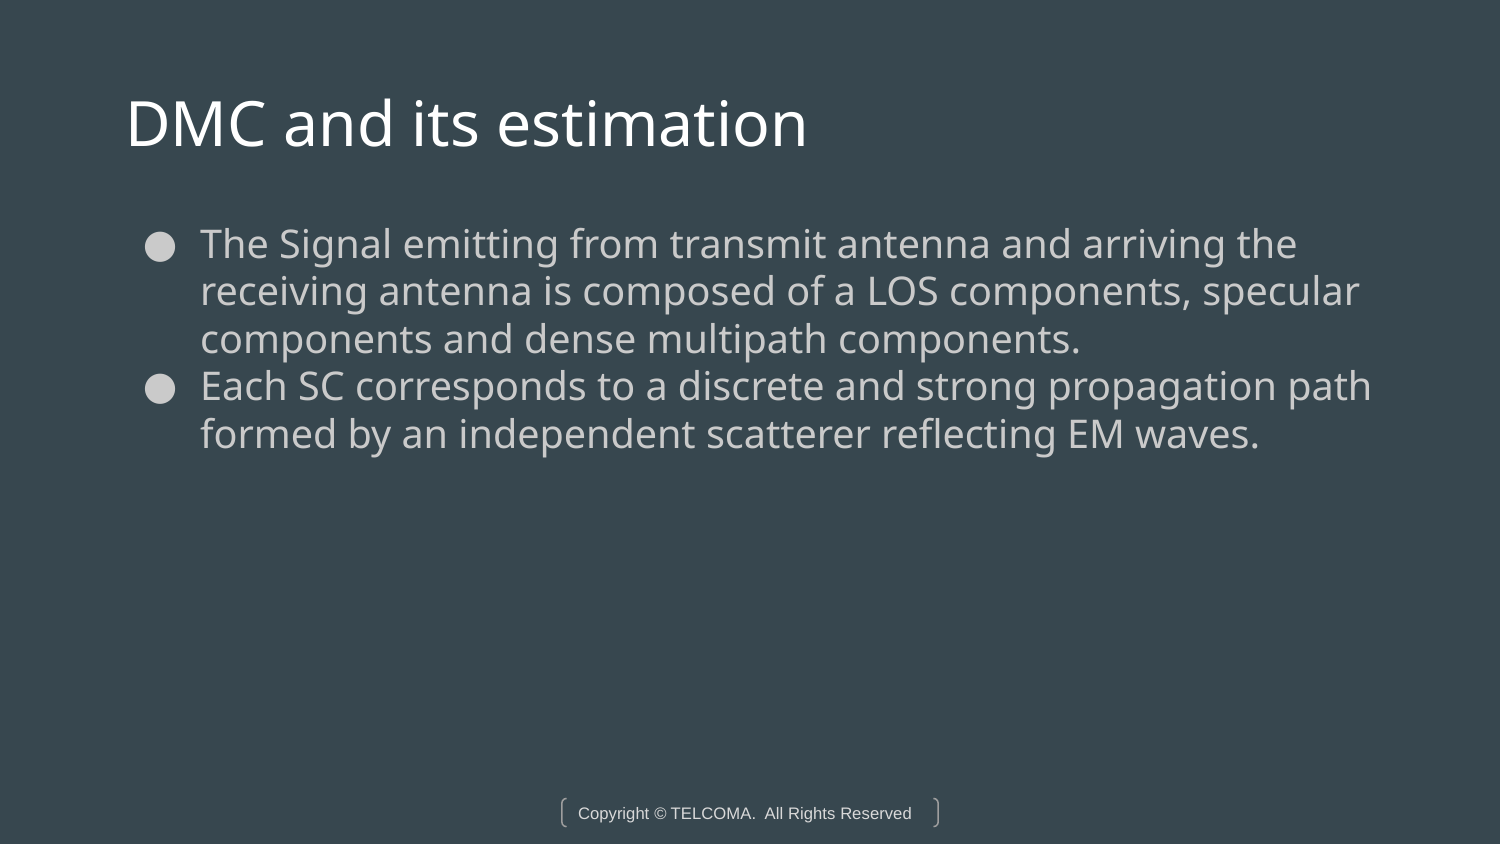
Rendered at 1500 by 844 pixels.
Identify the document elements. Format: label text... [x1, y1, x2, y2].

subtitle The Signal emitting from transmit antenna and arriving the receiving antenna is composed of a LOS components, specular components and dense multipath components. Each SC corresponds to a discrete and strong propagation path formed by an independent scatterer reflecting EM waves. [110, 203, 1390, 790]
title DMC and its estimation [110, 65, 1390, 175]
